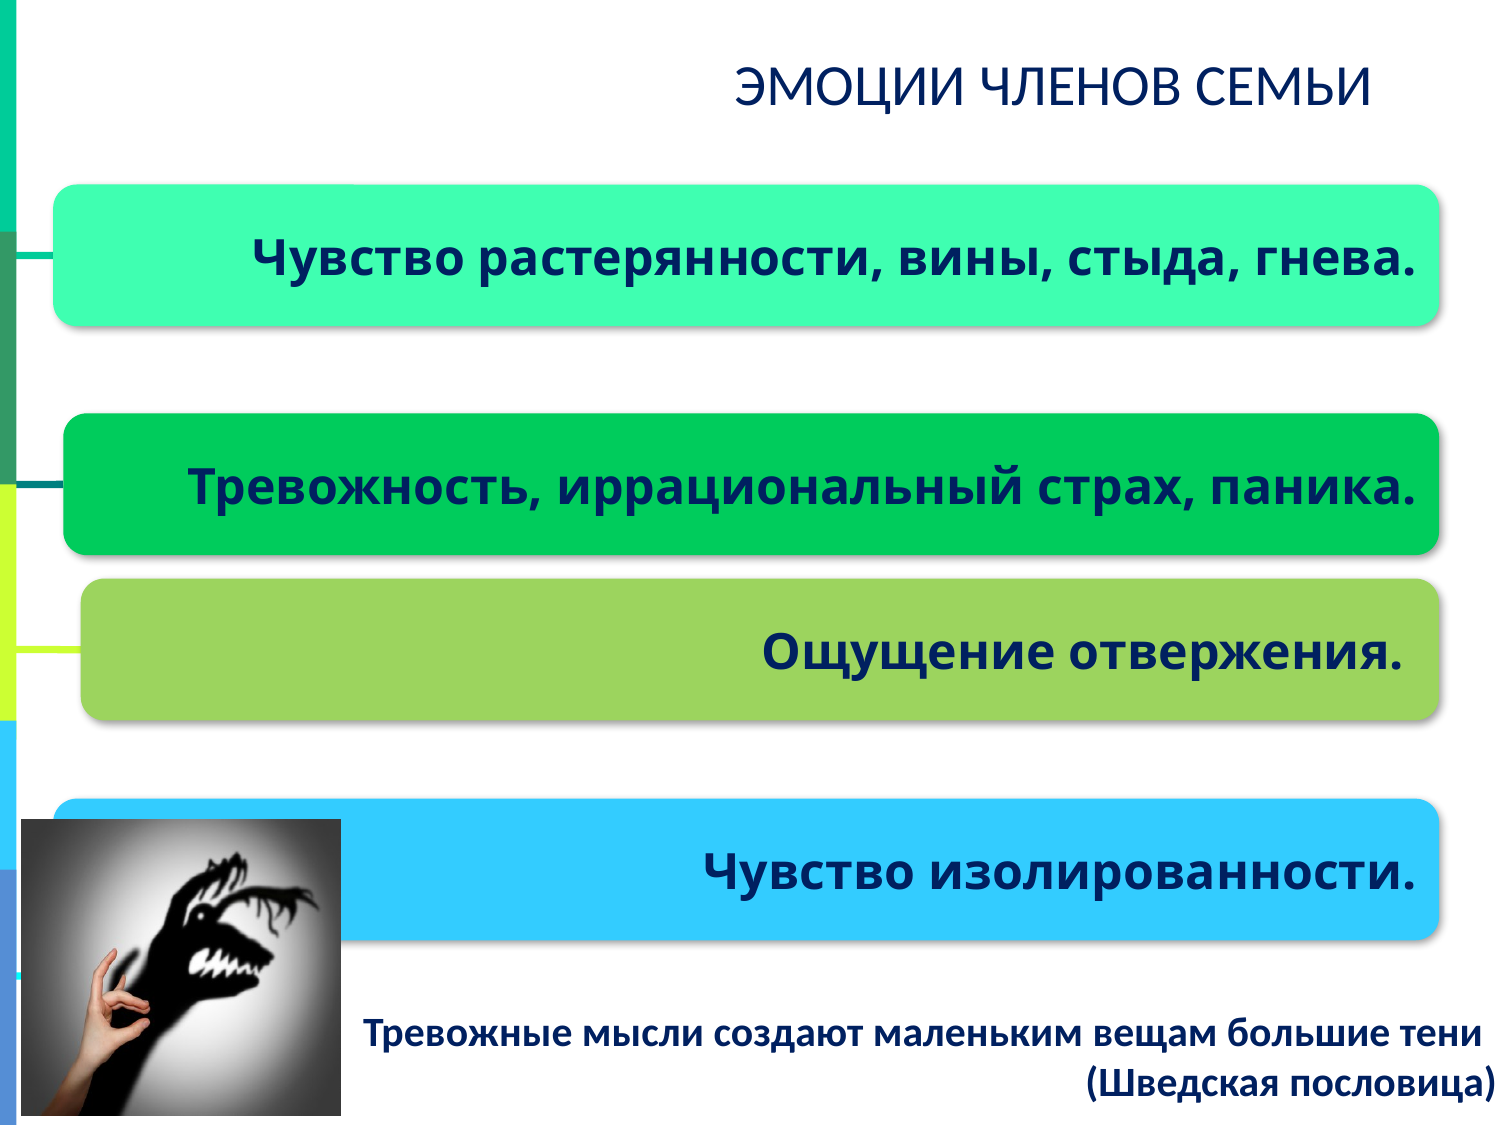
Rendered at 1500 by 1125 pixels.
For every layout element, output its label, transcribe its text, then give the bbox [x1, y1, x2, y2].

text_box Чувство растерянности, вины, стыда, гнева. [50, 182, 1442, 329]
text_box Ощущение отвержения. [78, 576, 1442, 723]
text_box Тревожность, иррациональный страх, паника. [61, 411, 1442, 558]
text_box ЭМОЦИИ ЧЛЕНОВ СЕМЬИ [194, 39, 1388, 125]
picture [20, 819, 341, 1117]
text_box Тревожные мысли создают маленьким вещам большие тени (Шведская пословица) [348, 997, 1500, 1116]
text_box Чувство изолированности. [51, 796, 1442, 943]
